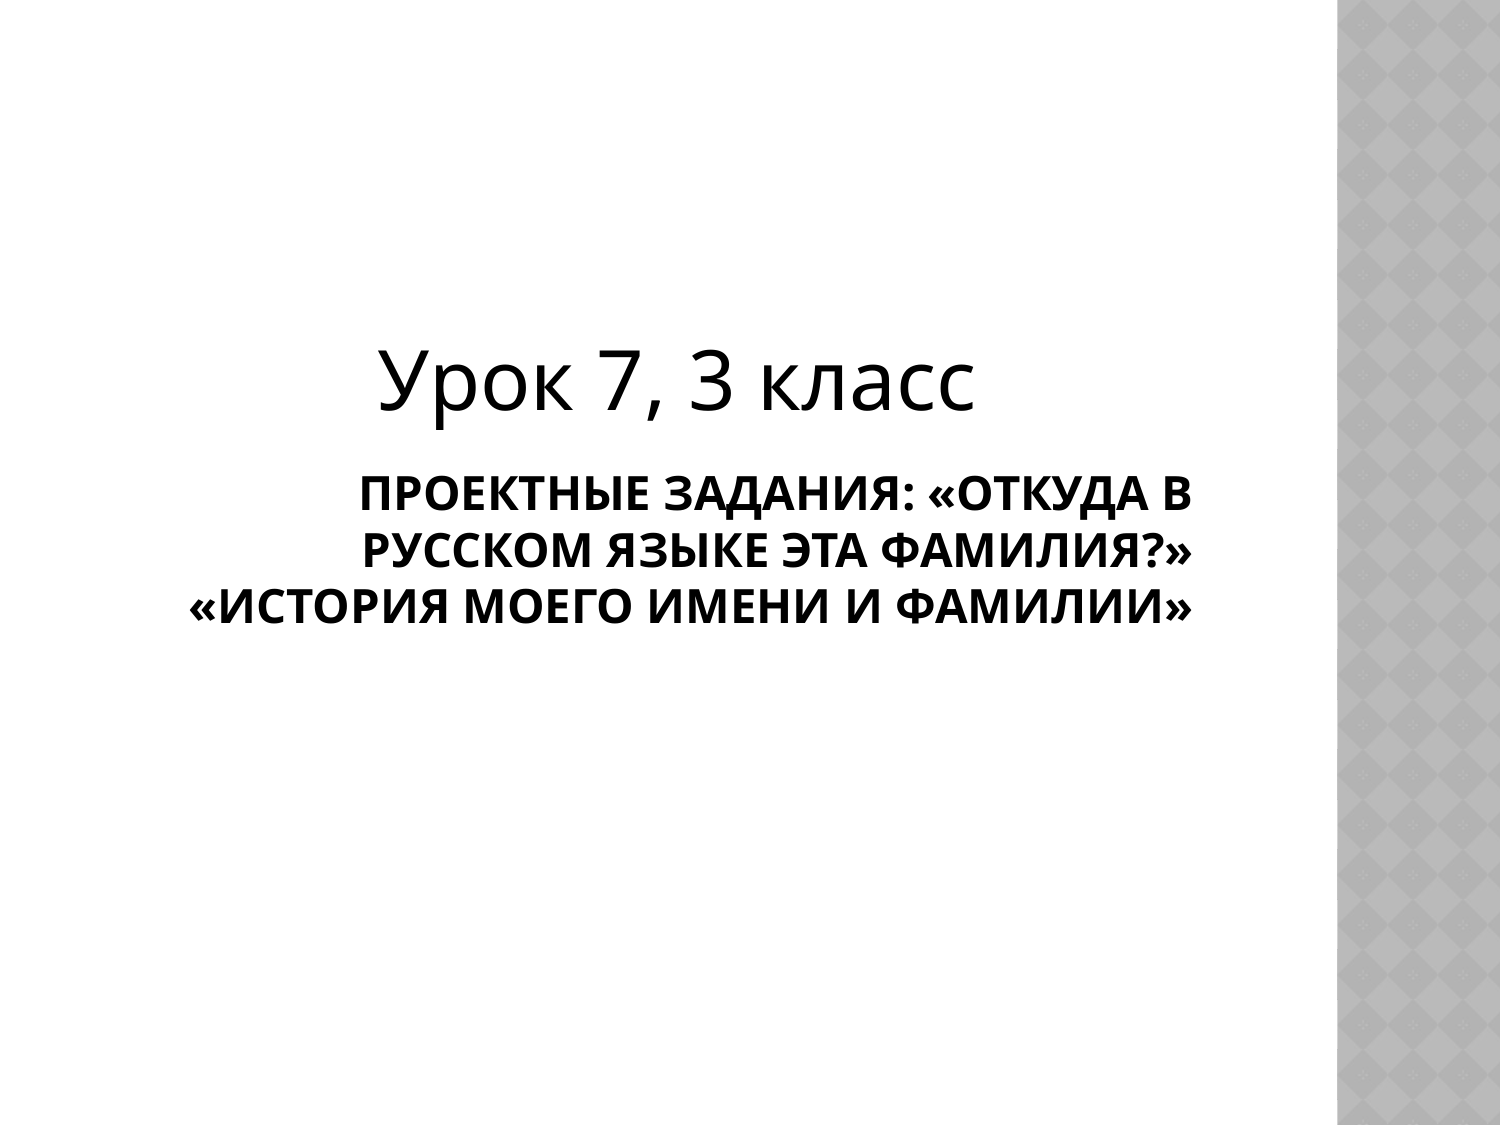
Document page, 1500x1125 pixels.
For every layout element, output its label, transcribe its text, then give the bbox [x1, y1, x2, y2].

title Проектные задания: «Откуда в русском языке эта фамилия?» «История моего имени и фамилии» [174, 462, 1202, 687]
list Урок 7, 3 класс [174, 312, 1202, 435]
